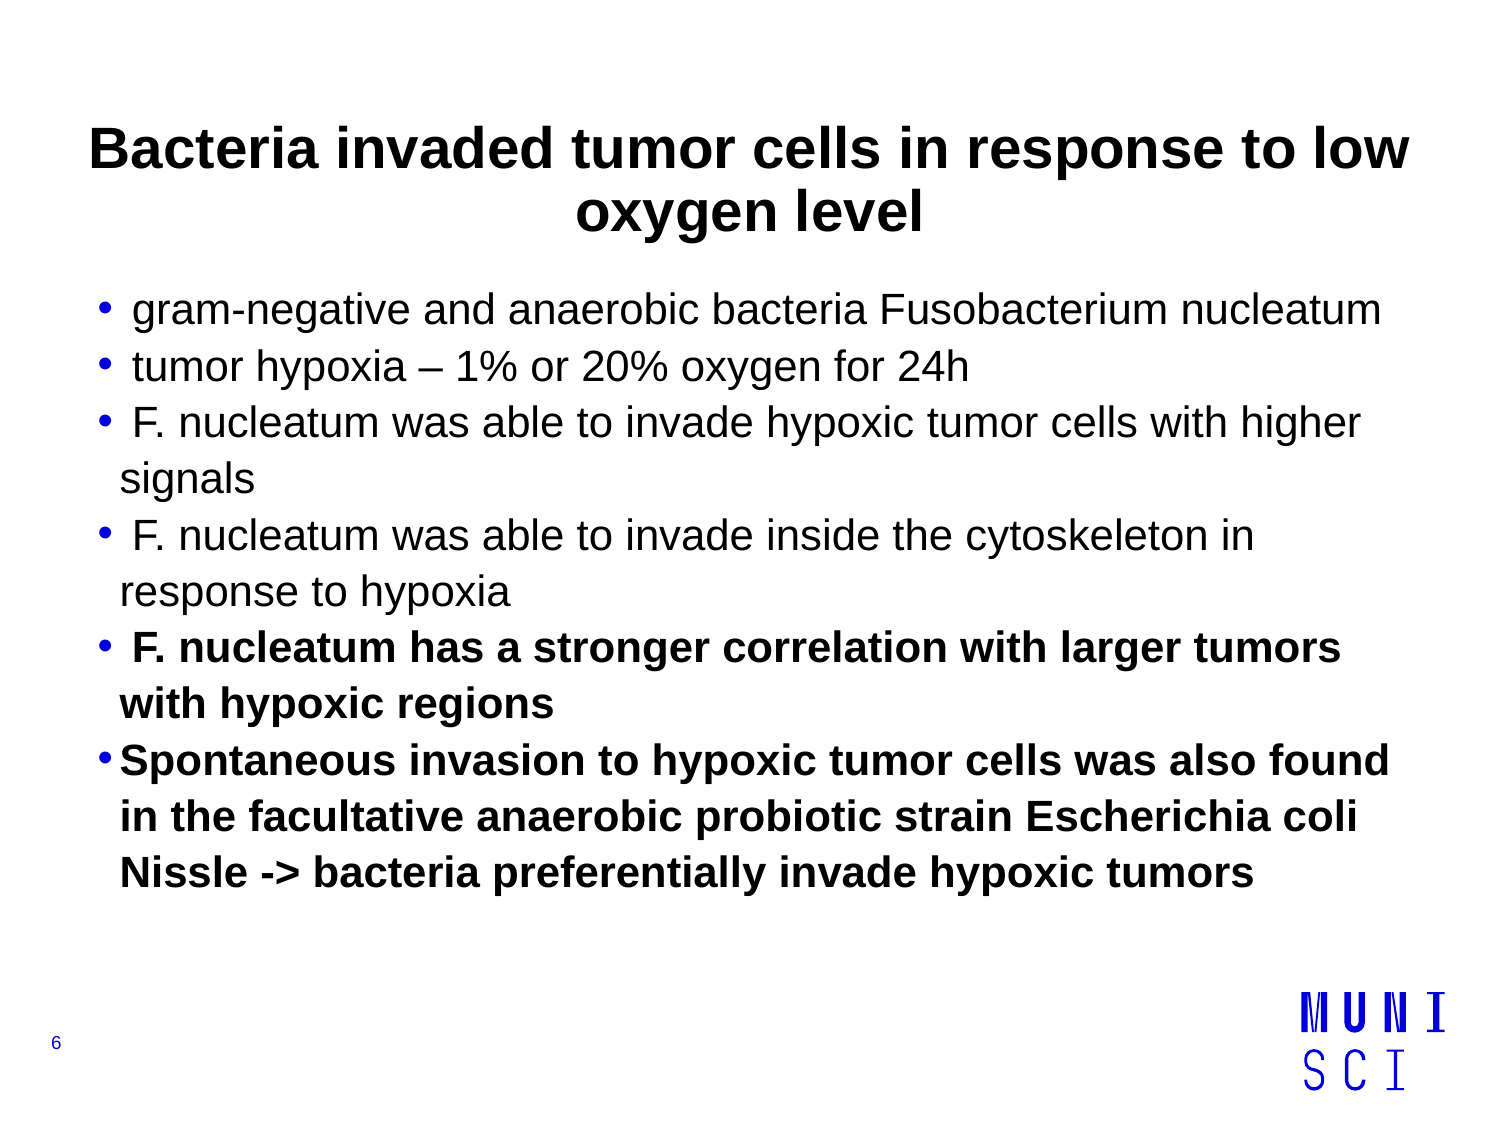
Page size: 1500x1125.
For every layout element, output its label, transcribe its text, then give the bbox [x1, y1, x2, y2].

title Bacteria invaded tumor cells in response to low oxygen level [88, 118, 1412, 193]
list gram-negative and anaerobic bacteria Fusobacterium nucleatum tumor hypoxia – 1% or 20% oxygen for 24h F. nucleatum was able to invade hypoxic tumor cells with higher signals F. nucleatum was able to invade inside the cytoskeleton in response to hypoxia F. nucleatum has a stronger correlation with larger tumors with hypoxic regions Spontaneous invasion to hypoxic tumor cells was also found in the facultative anaerobic probiotic strain Escherichia coli Nissle -> bacteria preferentially invade hypoxic tumors [88, 277, 1412, 957]
slide_number 6 [50, 1021, 82, 1063]
